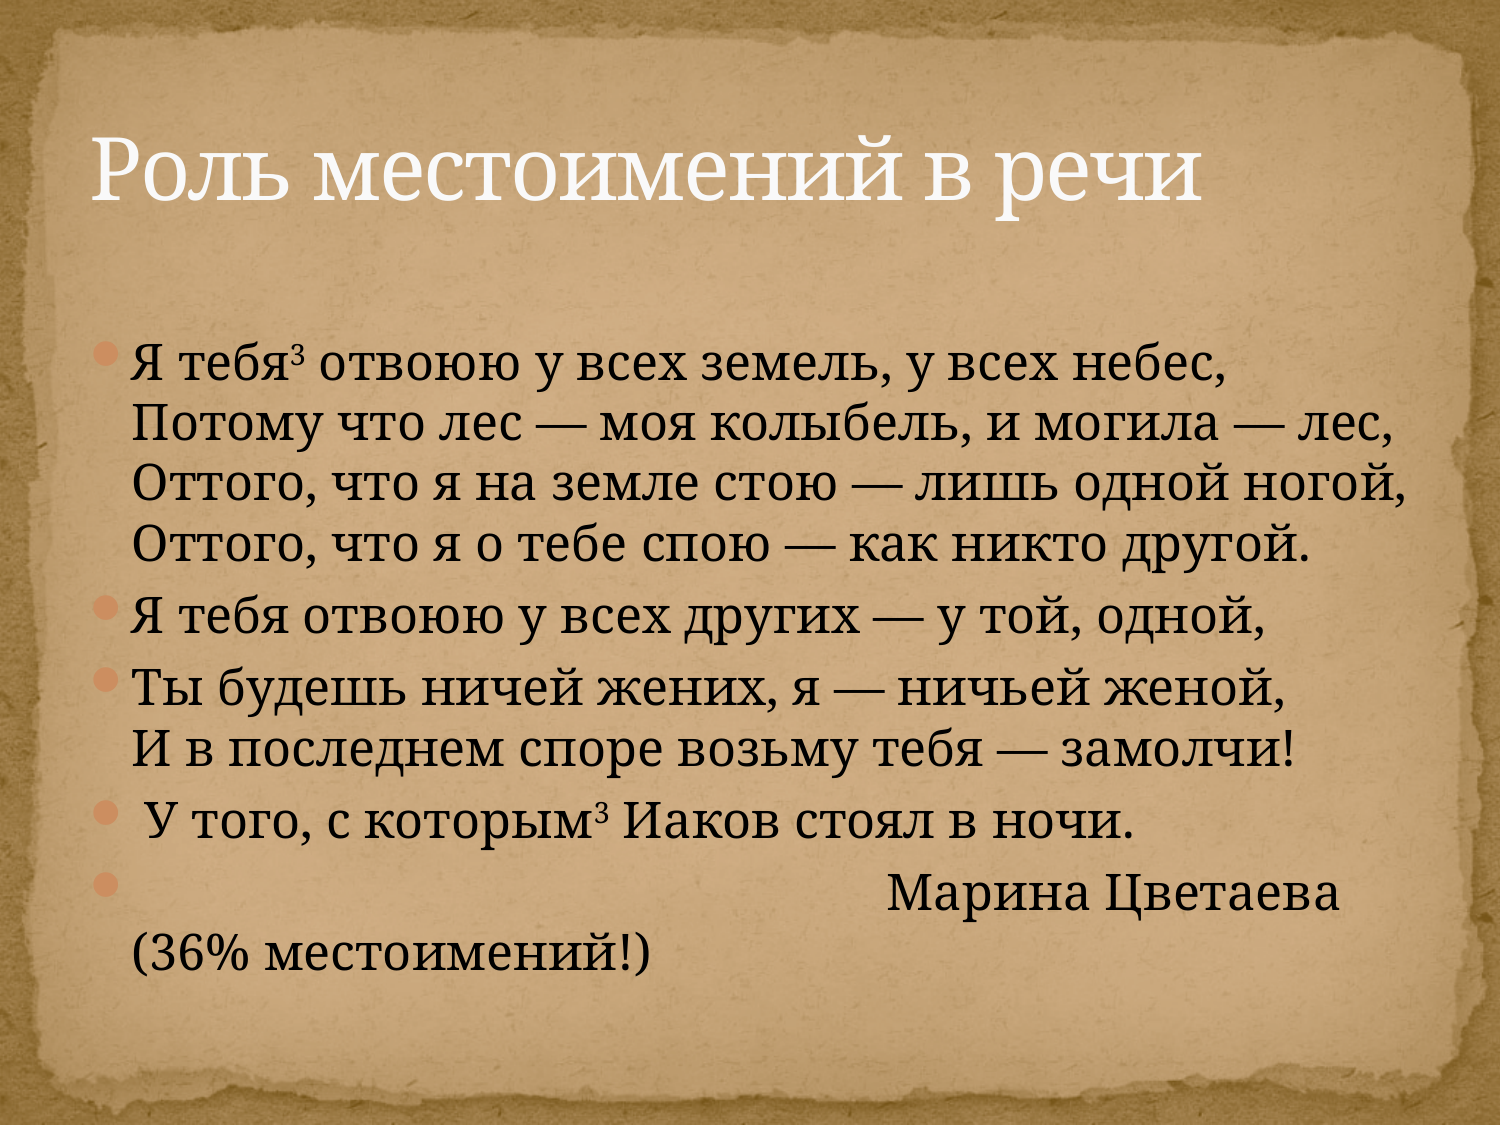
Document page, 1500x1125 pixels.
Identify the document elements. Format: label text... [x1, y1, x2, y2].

list Я тебя3 отвоюю у всех земель, у всех небес, Потому что лес — моя колыбель, и могила — лес, Оттого, что я на земле стою — лишь одной ногой, Оттого, что я о тебе спою — как никто другой. Я тебя отвоюю у всех других — у той, одной, Ты будешь ничей жених, я — ничьей женой, И в последнем споре возьму тебя — замолчи! У того, с которым3 Иаков стоял в ночи. Марина Цветаева (36% местоимений!) [75, 249, 1425, 1000]
title Роль местоимений в речи [74, 24, 1425, 225]
